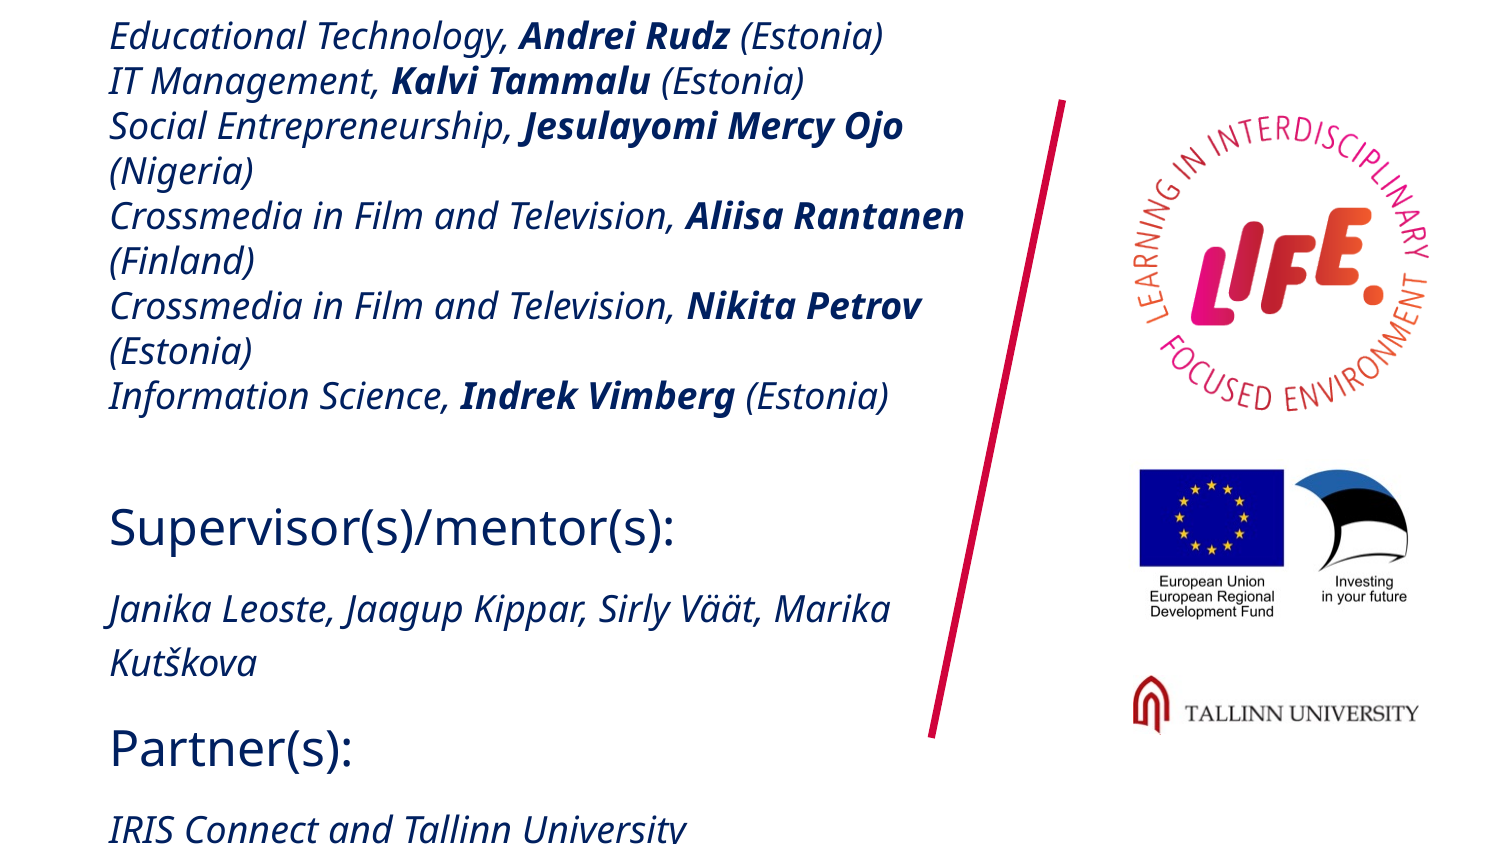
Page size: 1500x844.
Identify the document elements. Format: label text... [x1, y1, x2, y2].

picture [1133, 675, 1419, 735]
picture [1128, 459, 1418, 628]
subtitle Disciplines represented: Educational Technology, Andrei Rudz (Estonia) IT Management, Kalvi Tammalu (Estonia) Social Entrepreneurship, Jesulayomi Mercy Ojo (Nigeria) Crossmedia in Film and Television, Aliisa Rantanen (Finland) Crossmedia in Film and Television, Nikita Petrov (Estonia) Information Science, Indrek Vimberg (Estonia) Supervisor(s)/mentor(s): Janika Leoste, Jaagup Kippar, Sirly Väät, Marika Kutškova Partner(s): IRIS Connect and Tallinn University [94, 28, 1021, 817]
picture [1133, 115, 1430, 412]
